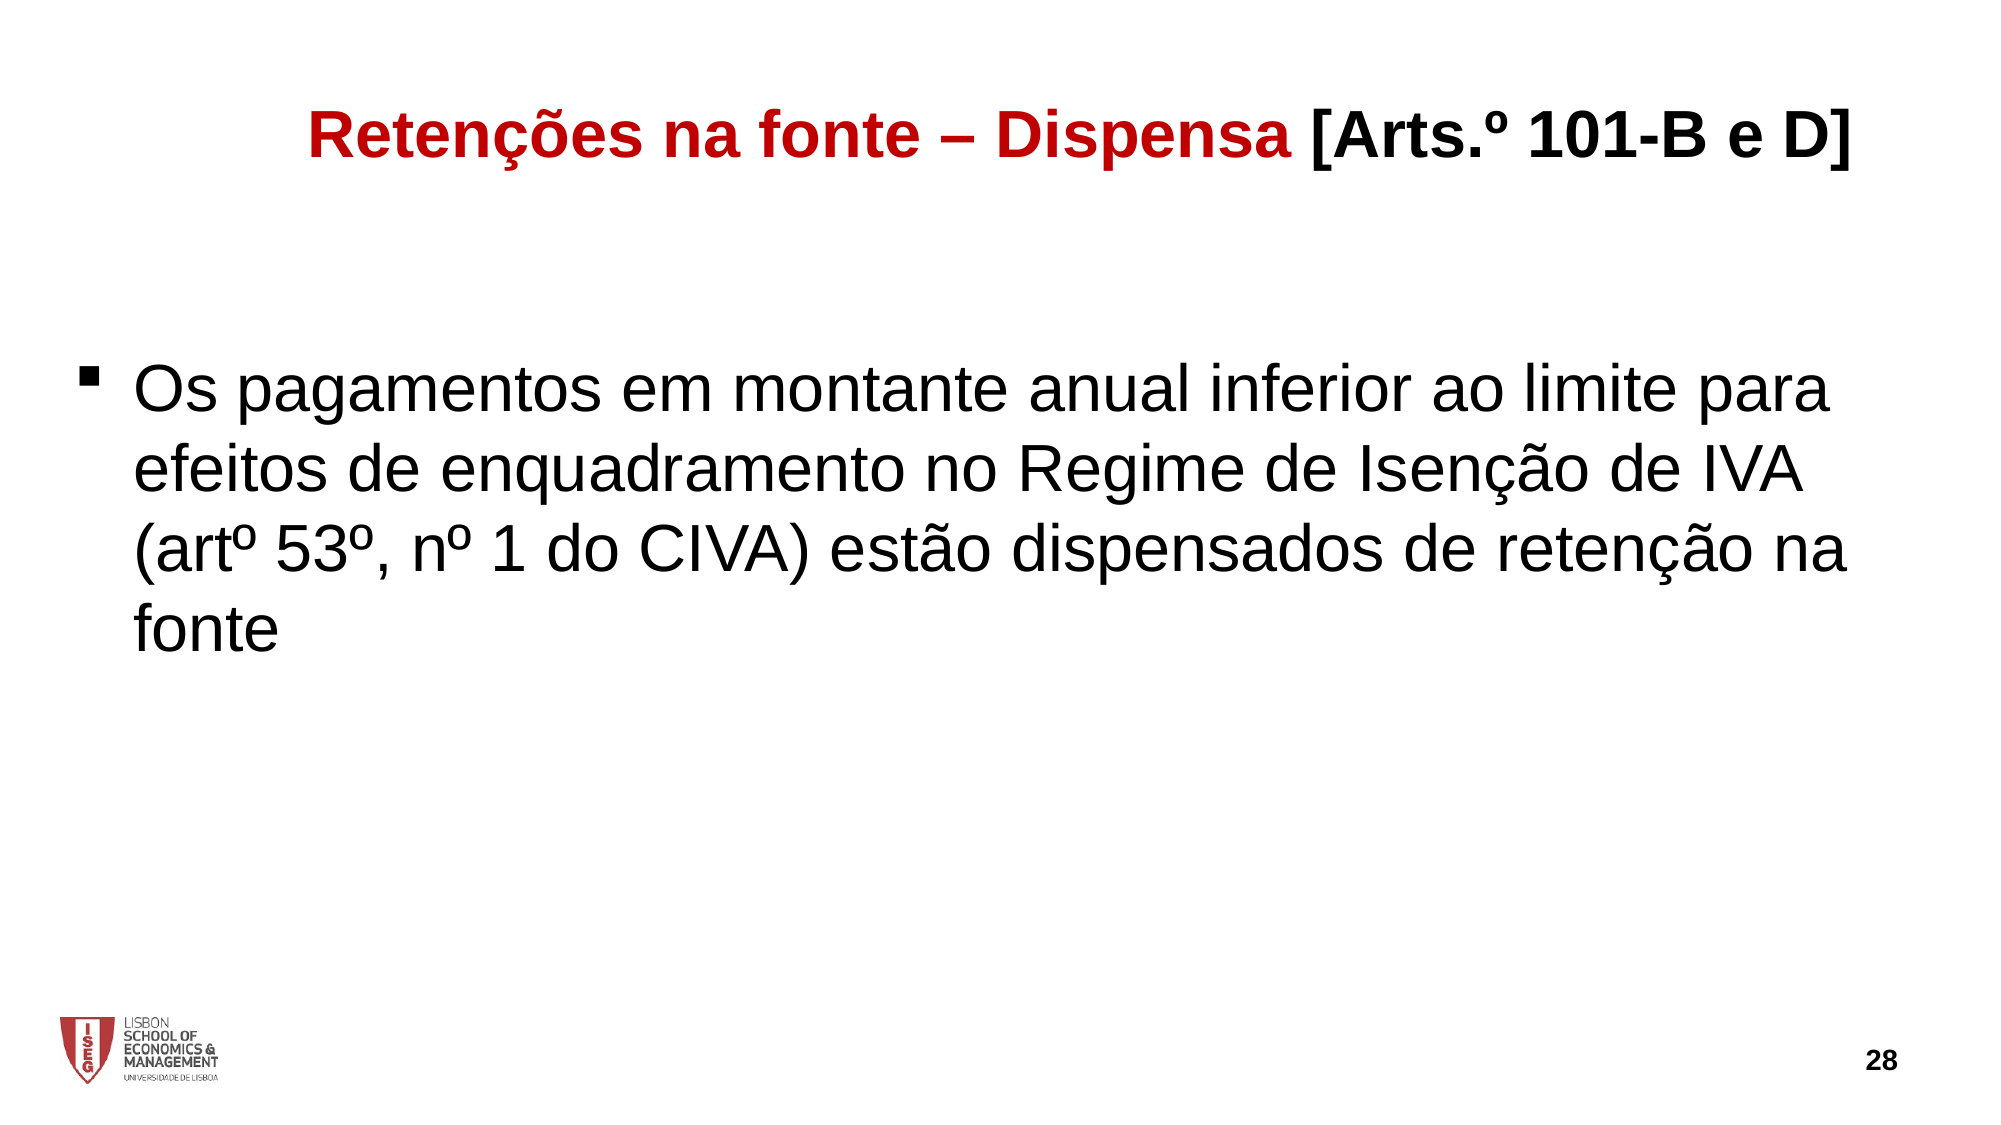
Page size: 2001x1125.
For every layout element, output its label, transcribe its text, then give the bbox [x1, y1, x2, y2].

picture [59, 1017, 218, 1084]
text_box 28 [1820, 1017, 1944, 1084]
text_box Os pagamentos em montante anual inferior ao limite para efeitos de enquadramento no Regime de Isenção de IVA (artº 53º, nº 1 do CIVA) estão dispensados de retenção na fonte [59, 337, 1944, 673]
text_box Retenções na fonte – Dispensa [Arts.º 101-B e D] [292, 83, 1883, 178]
